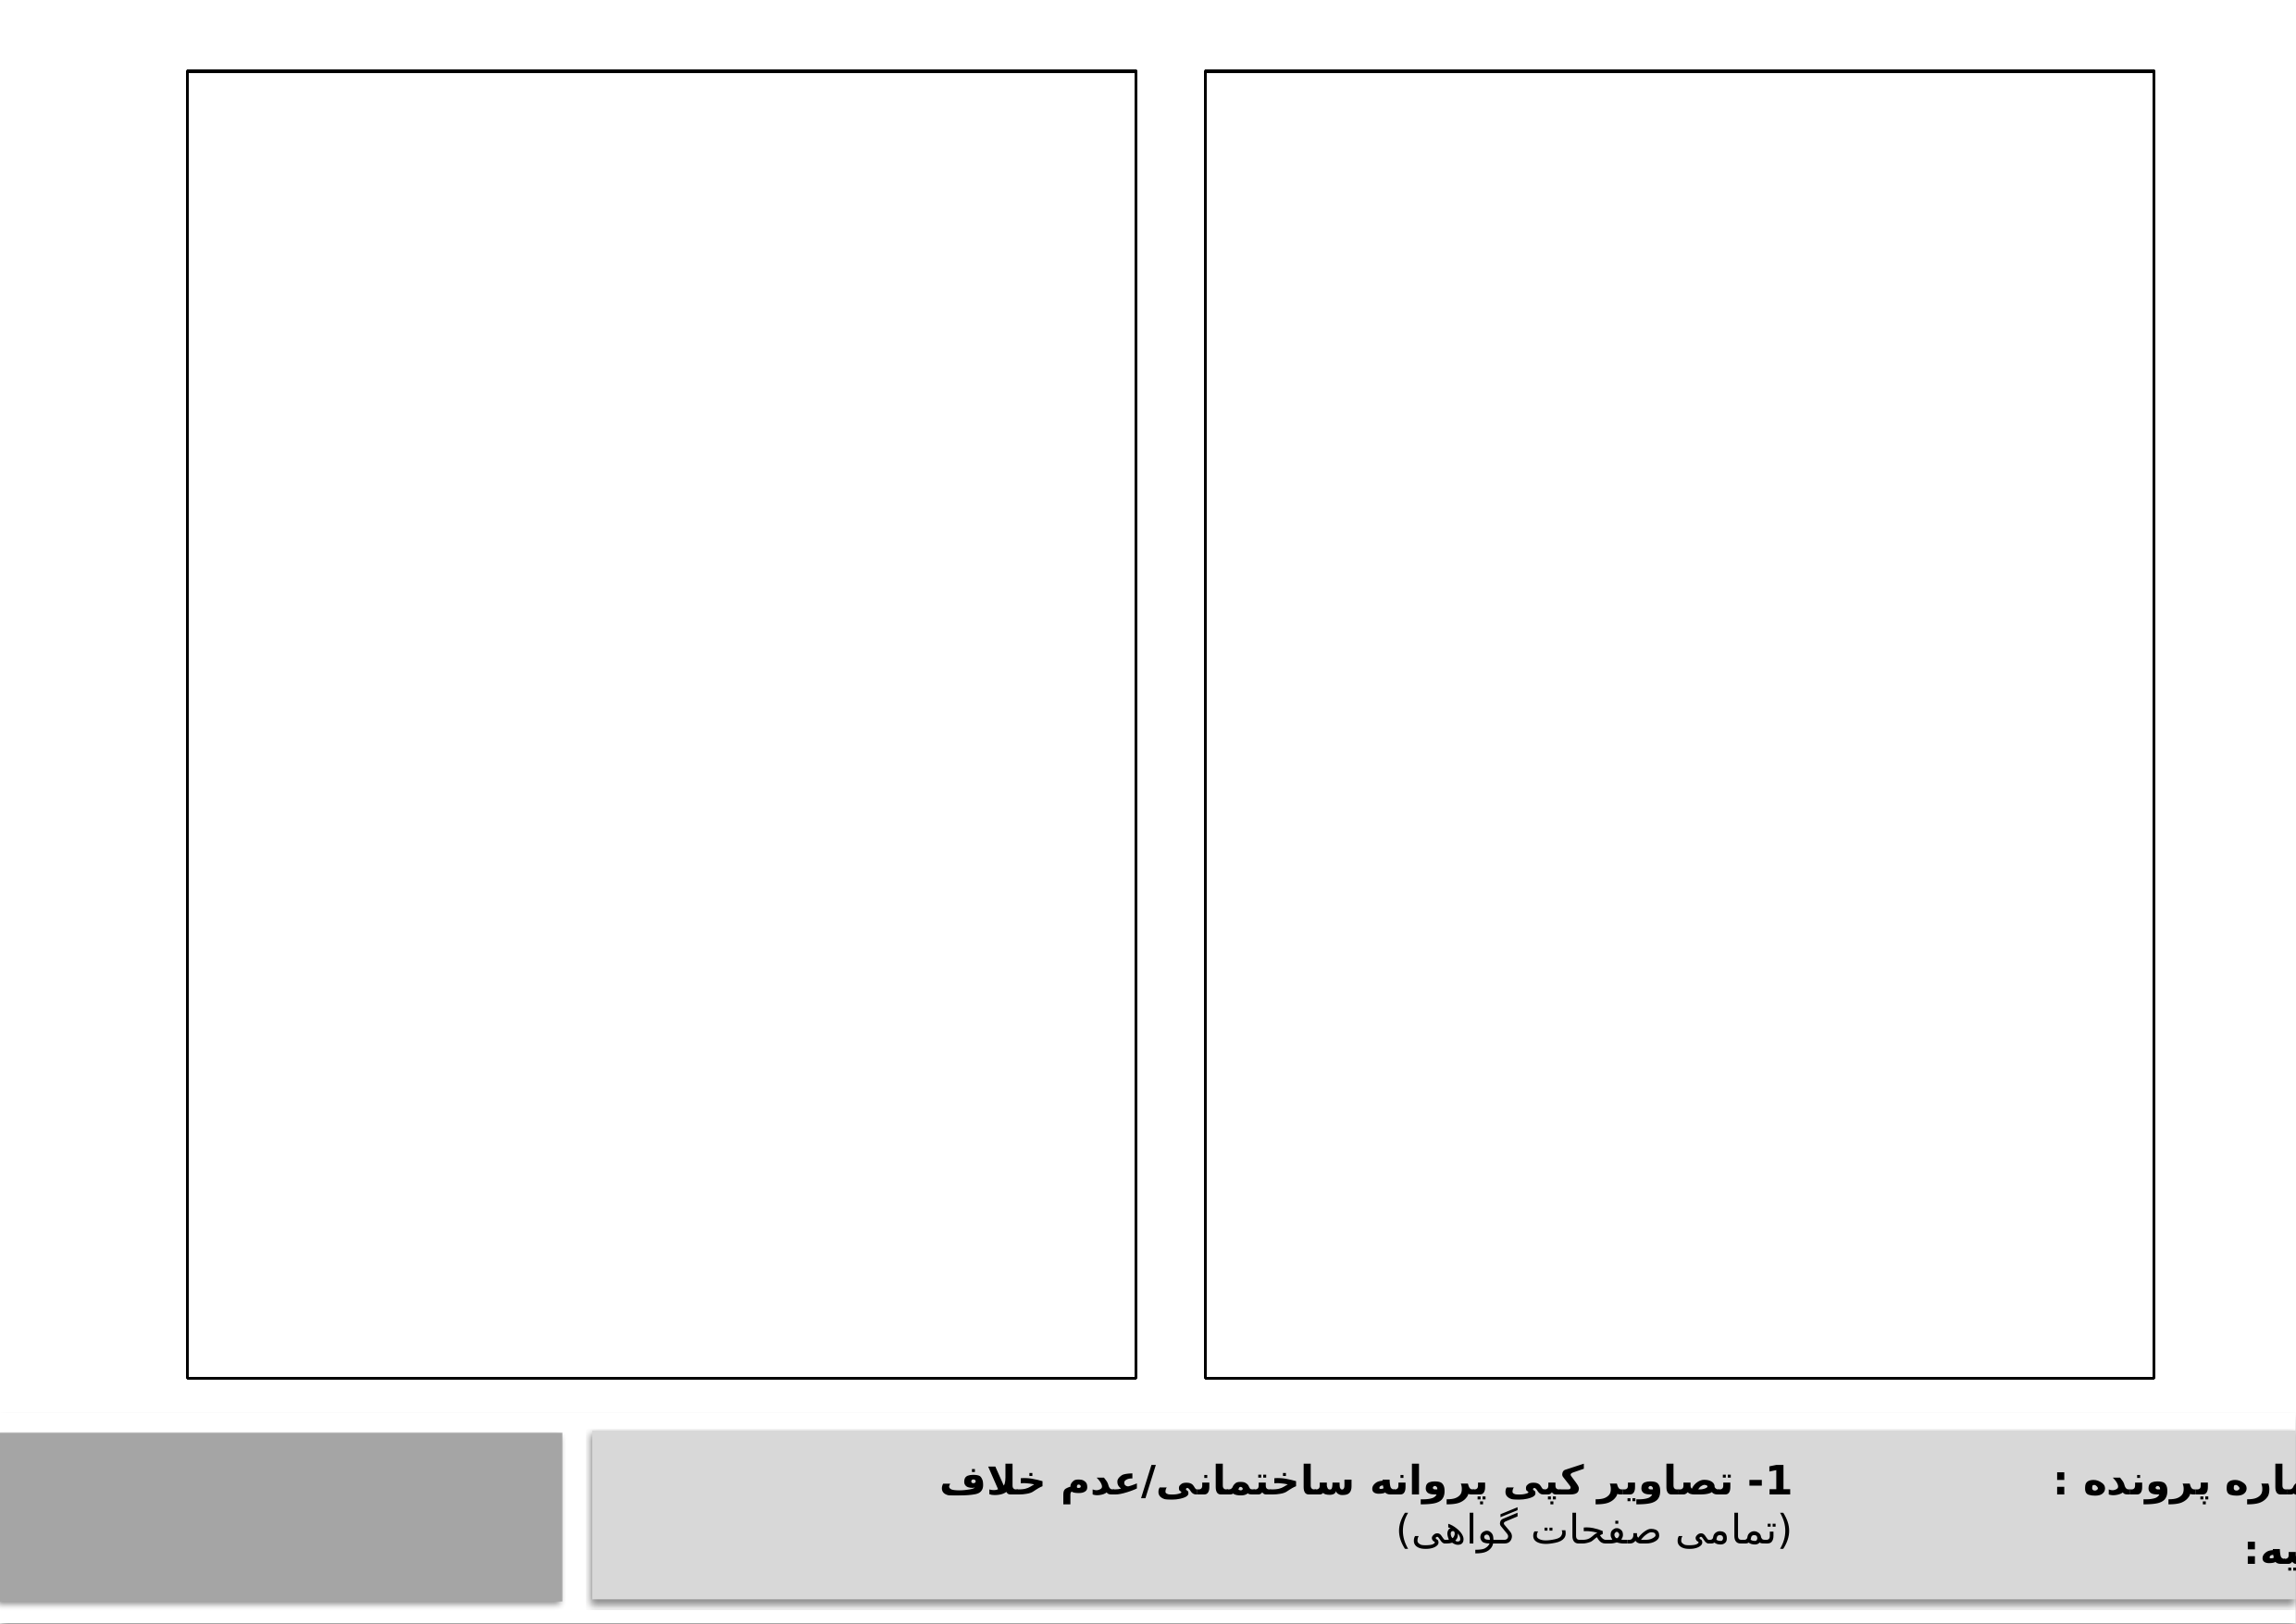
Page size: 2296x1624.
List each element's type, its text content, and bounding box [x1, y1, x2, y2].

text_box شماره پرونده : [1807, 1447, 2296, 1510]
text_box [186, 69, 1137, 1380]
text_box 1- تصاویر کپی پروانه ساختمانی/عدم خلاف (تمامی صفحات گواهی) [637, 1447, 1807, 1582]
text_box ناحیه: [1807, 1517, 2296, 1580]
text_box [1204, 69, 2155, 1380]
